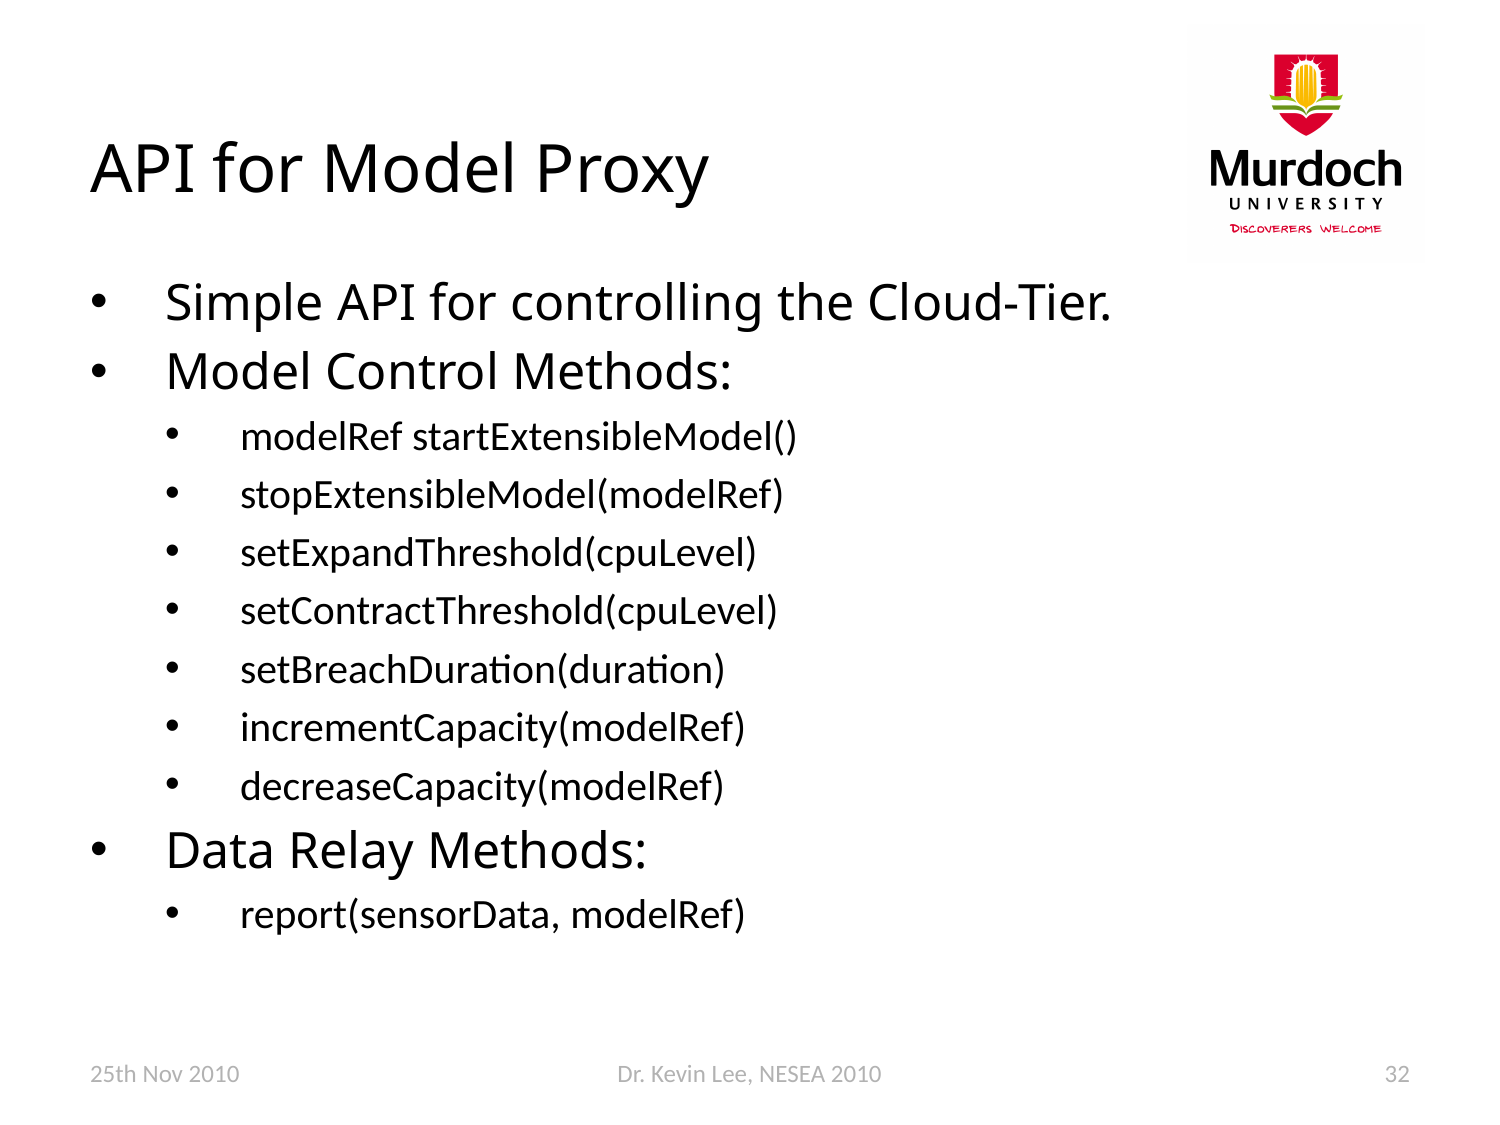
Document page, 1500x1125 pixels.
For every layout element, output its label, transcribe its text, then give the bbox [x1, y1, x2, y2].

picture [1187, 24, 1425, 262]
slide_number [75, 1042, 425, 1103]
list Simple API for controlling the Cloud-Tier. Model Control Methods: modelRef startExtensibleModel() stopExtensibleModel(modelRef) setExpandThreshold(cpuLevel) setContractThreshold(cpuLevel) setBreachDuration(duration) incrementCapacity(modelRef) decreaseCapacity(modelRef) Data Relay Methods: report(sensorData, modelRef) [75, 262, 1425, 1005]
footer Dr. Kevin Lee, NESEA 2010 [512, 1042, 988, 1103]
slide_number 32 [1074, 1042, 1425, 1103]
title API for Model Proxy [75, 99, 1175, 233]
